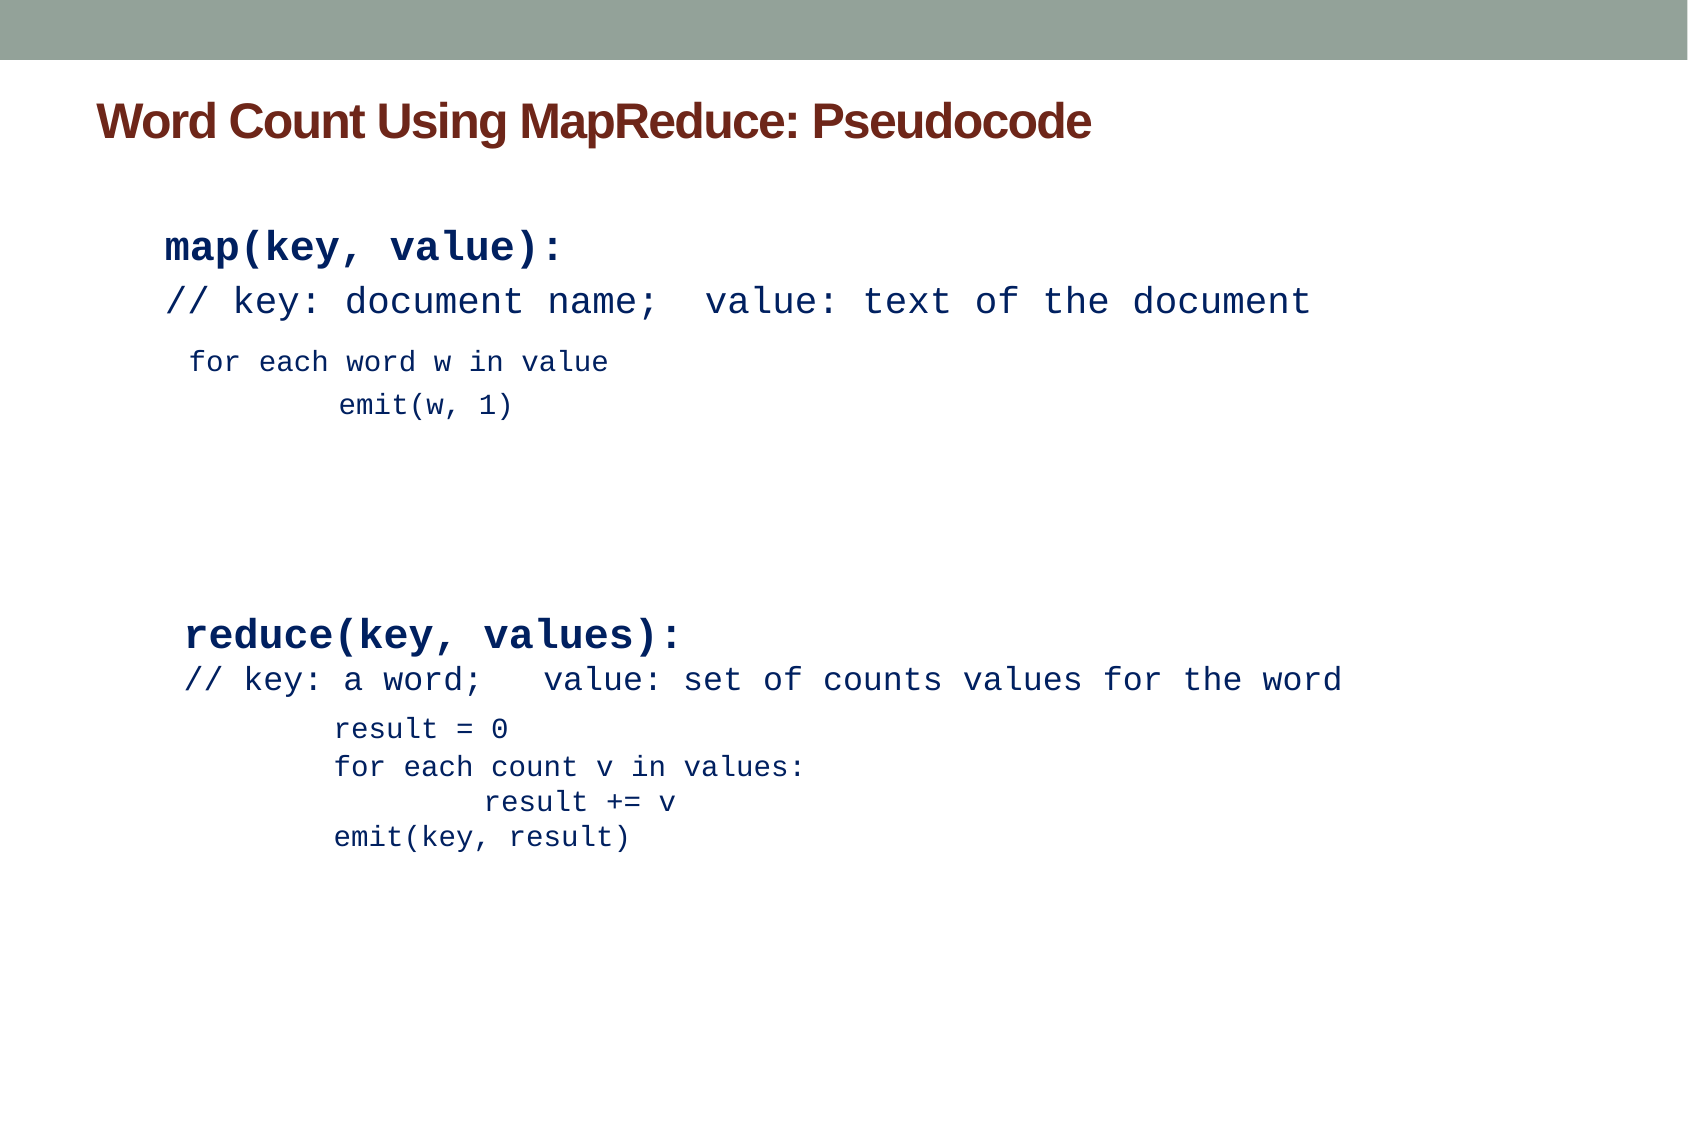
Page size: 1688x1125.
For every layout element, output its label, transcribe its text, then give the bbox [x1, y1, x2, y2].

title Word Count Using MapReduce: Pseudocode [84, 73, 1604, 163]
text_box reduce(key, values): // key: a word; value: set of counts values for the word result = 0 for each count v in values: result += v emit(key, result) [168, 599, 1444, 860]
list map(key, value): // key: document name; value: text of the document for each word w in value emit(w, 1) [152, 212, 1466, 450]
